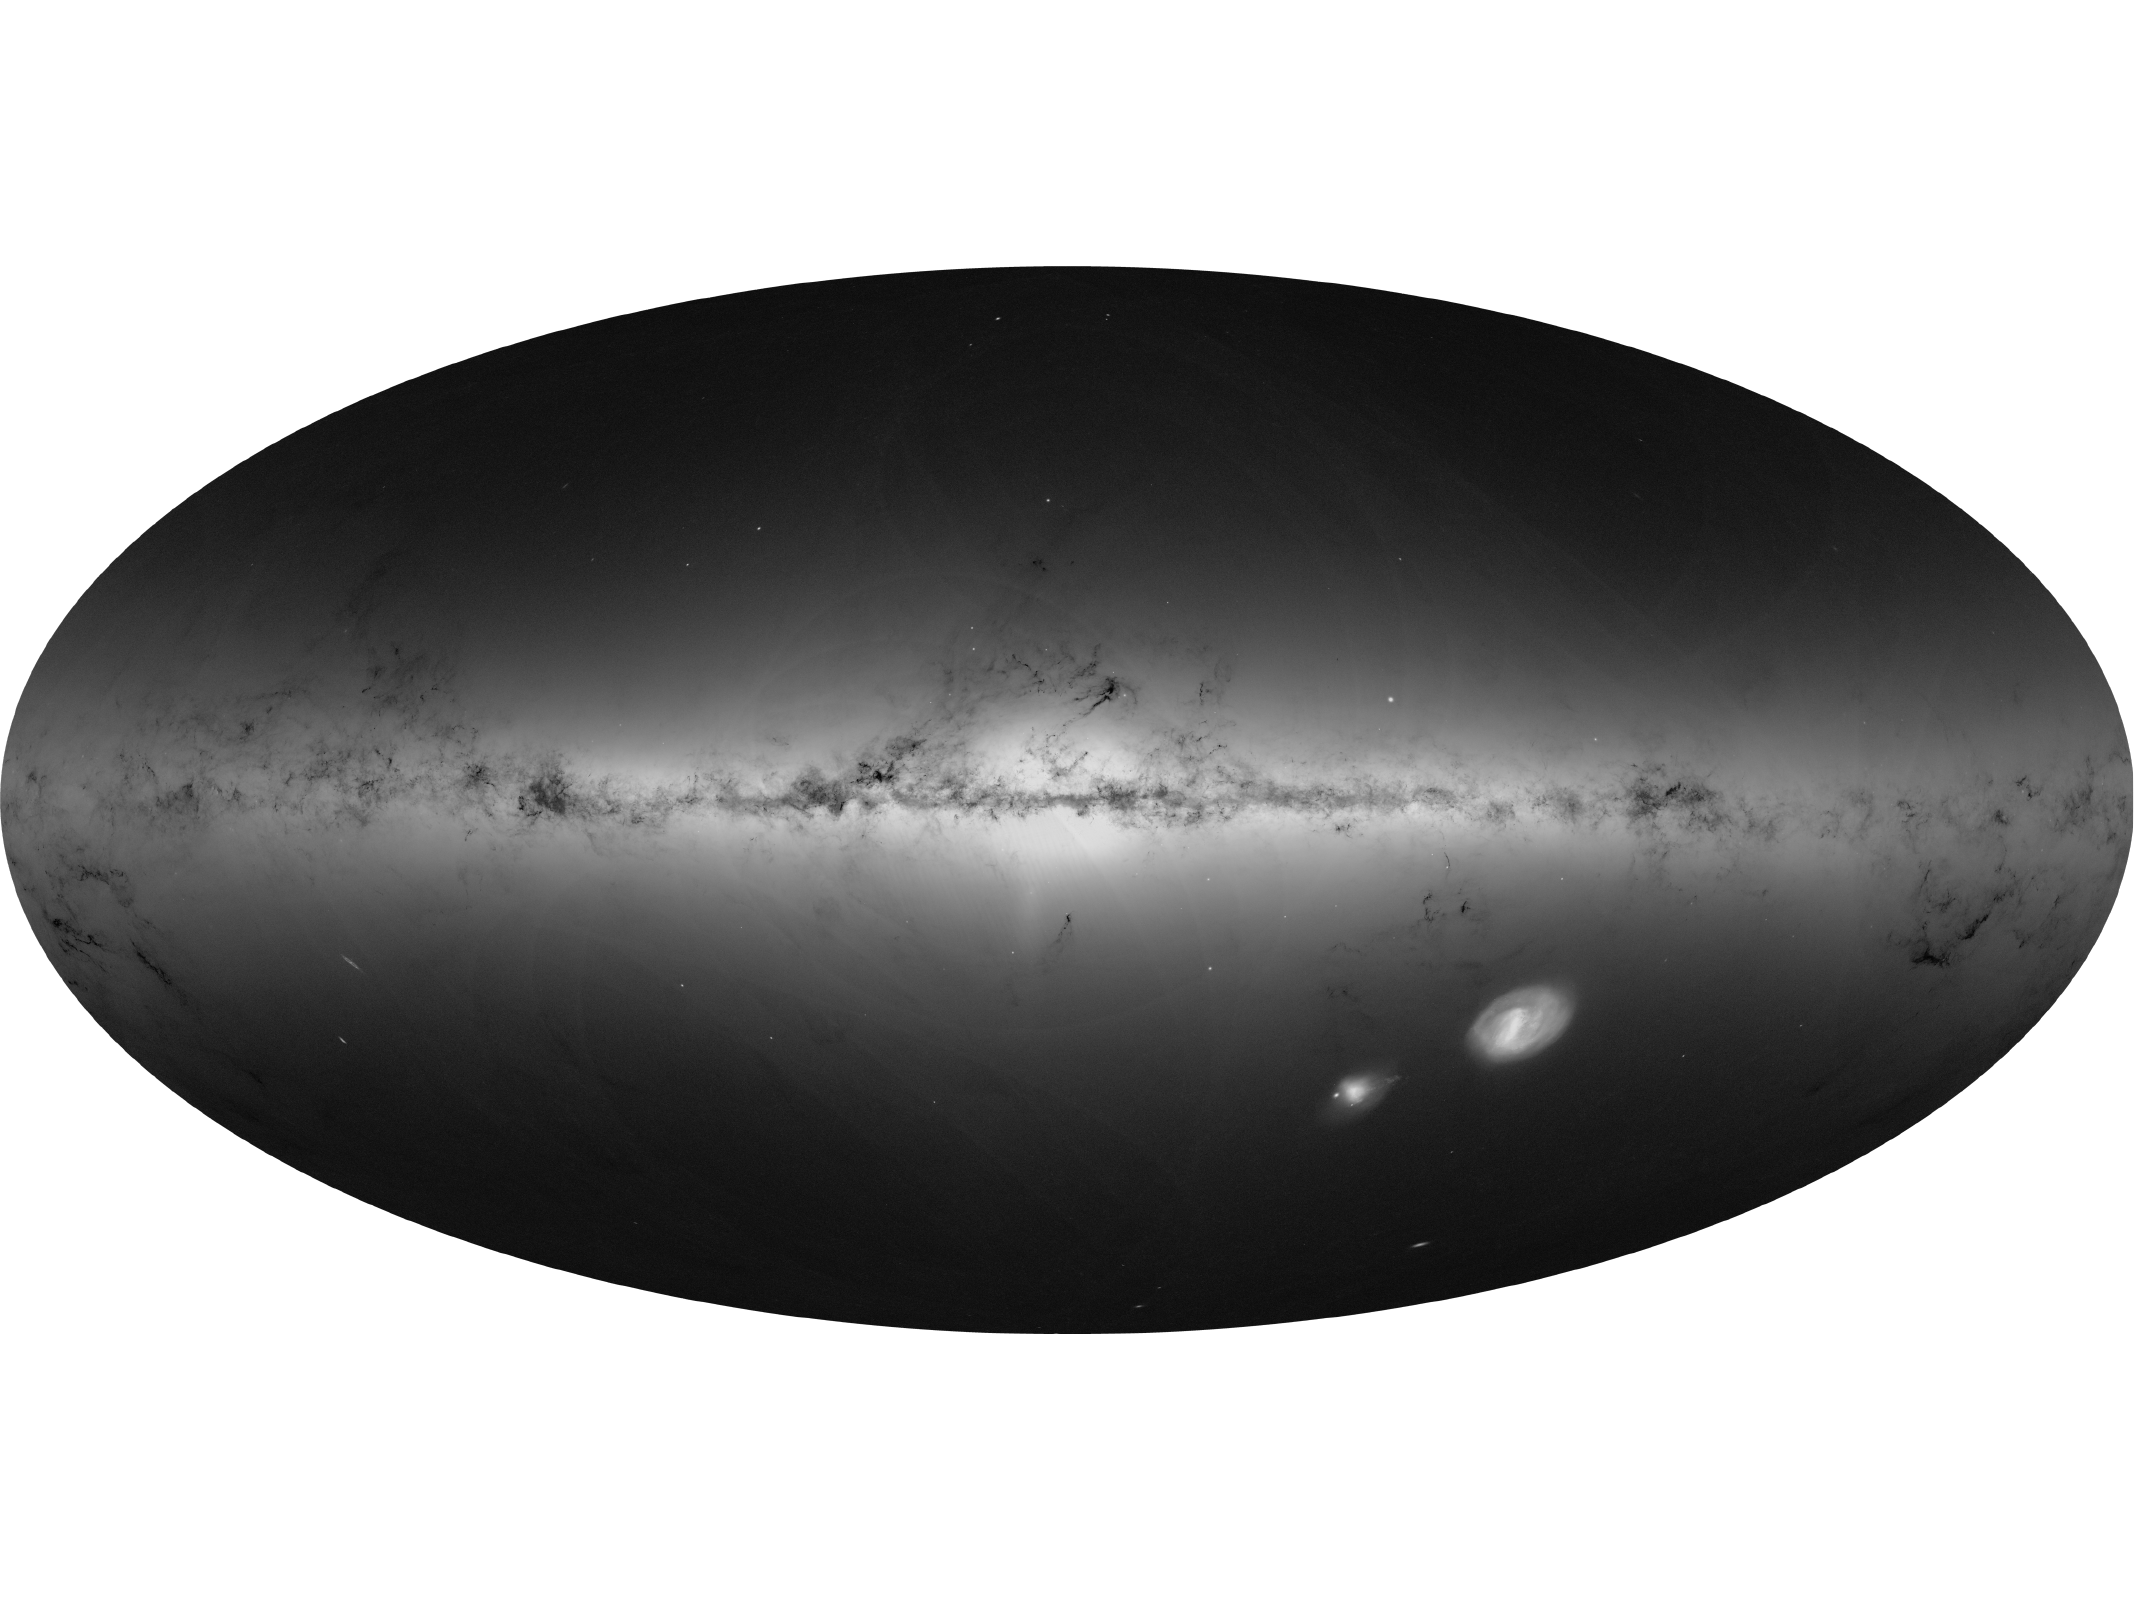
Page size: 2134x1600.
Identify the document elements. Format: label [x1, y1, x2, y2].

picture [0, 266, 2134, 1334]
